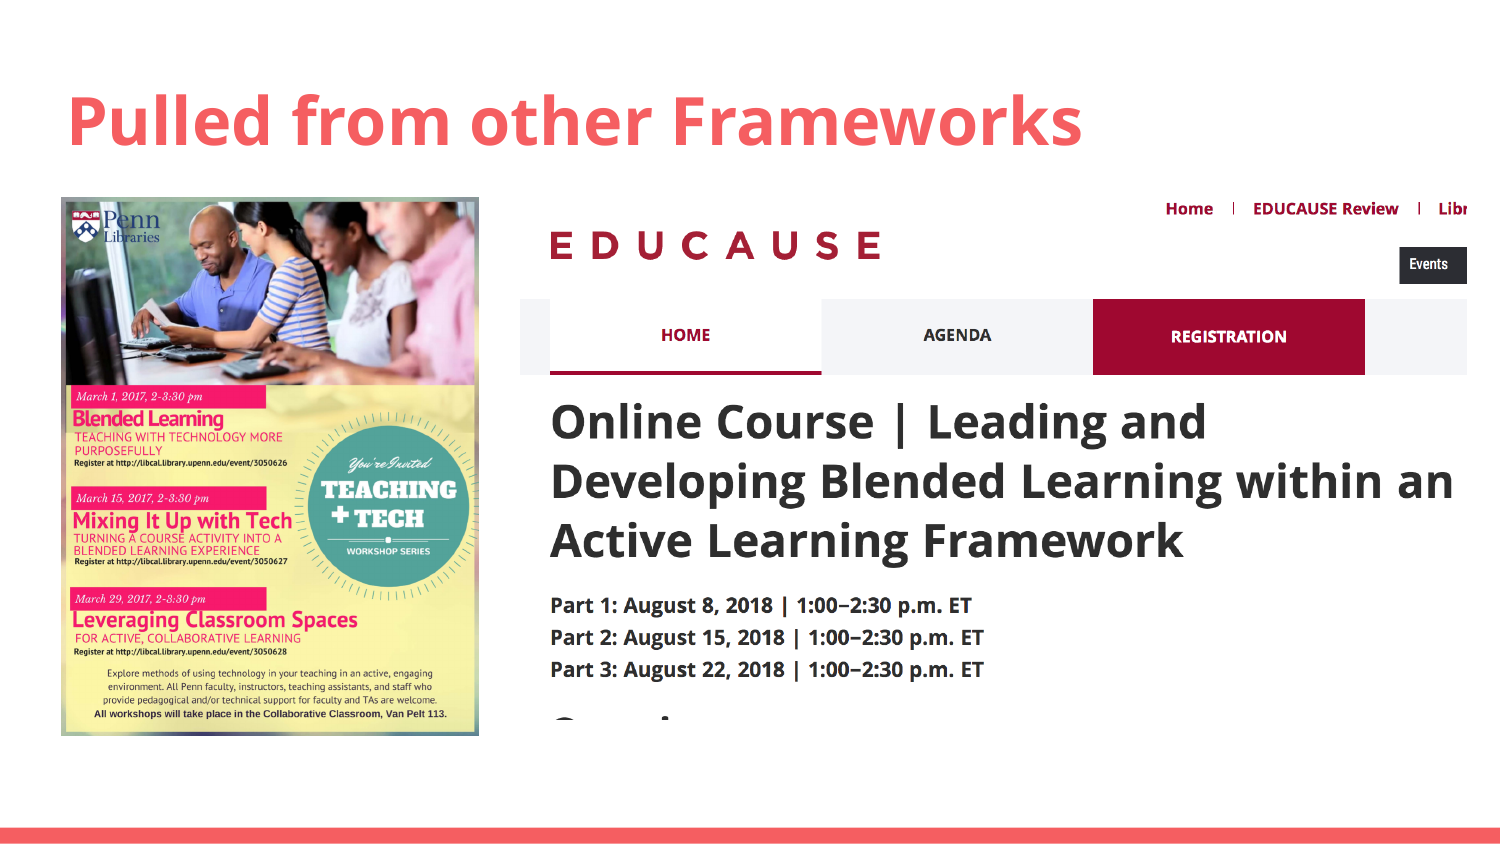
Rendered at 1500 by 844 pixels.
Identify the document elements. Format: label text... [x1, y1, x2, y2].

title Pulled from other Frameworks [51, 64, 1449, 167]
picture [519, 197, 1468, 720]
picture [61, 197, 480, 736]
